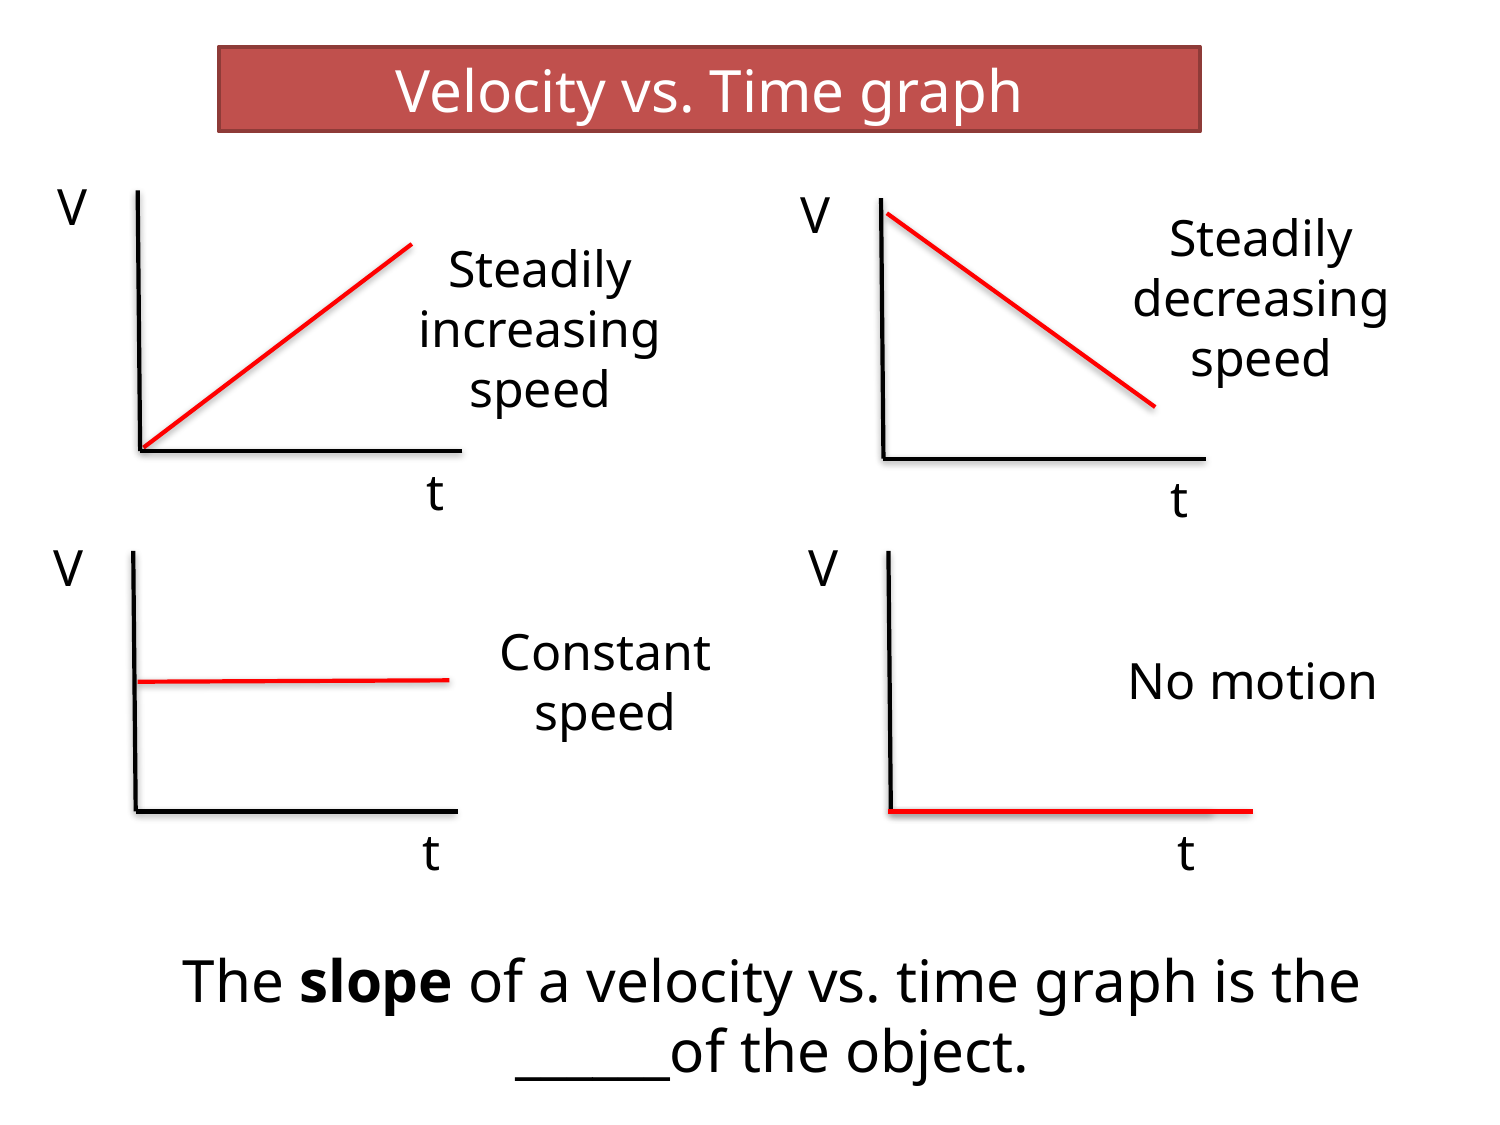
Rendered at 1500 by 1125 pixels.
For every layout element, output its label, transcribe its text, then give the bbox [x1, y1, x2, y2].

text_box Steadily decreasing speed [1235, 198, 1457, 394]
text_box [793, 528, 1254, 890]
text_box The slope of a velocity vs. time graph is the ______of the object. [88, 936, 1456, 1092]
text_box No motion [1257, 642, 1421, 717]
text_box Constant speed [488, 612, 762, 748]
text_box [785, 175, 1231, 537]
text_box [42, 167, 488, 529]
text_box Velocity vs. Time graph [217, 45, 1202, 133]
text_box Steadily increasing speed [493, 229, 724, 425]
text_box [37, 528, 483, 890]
